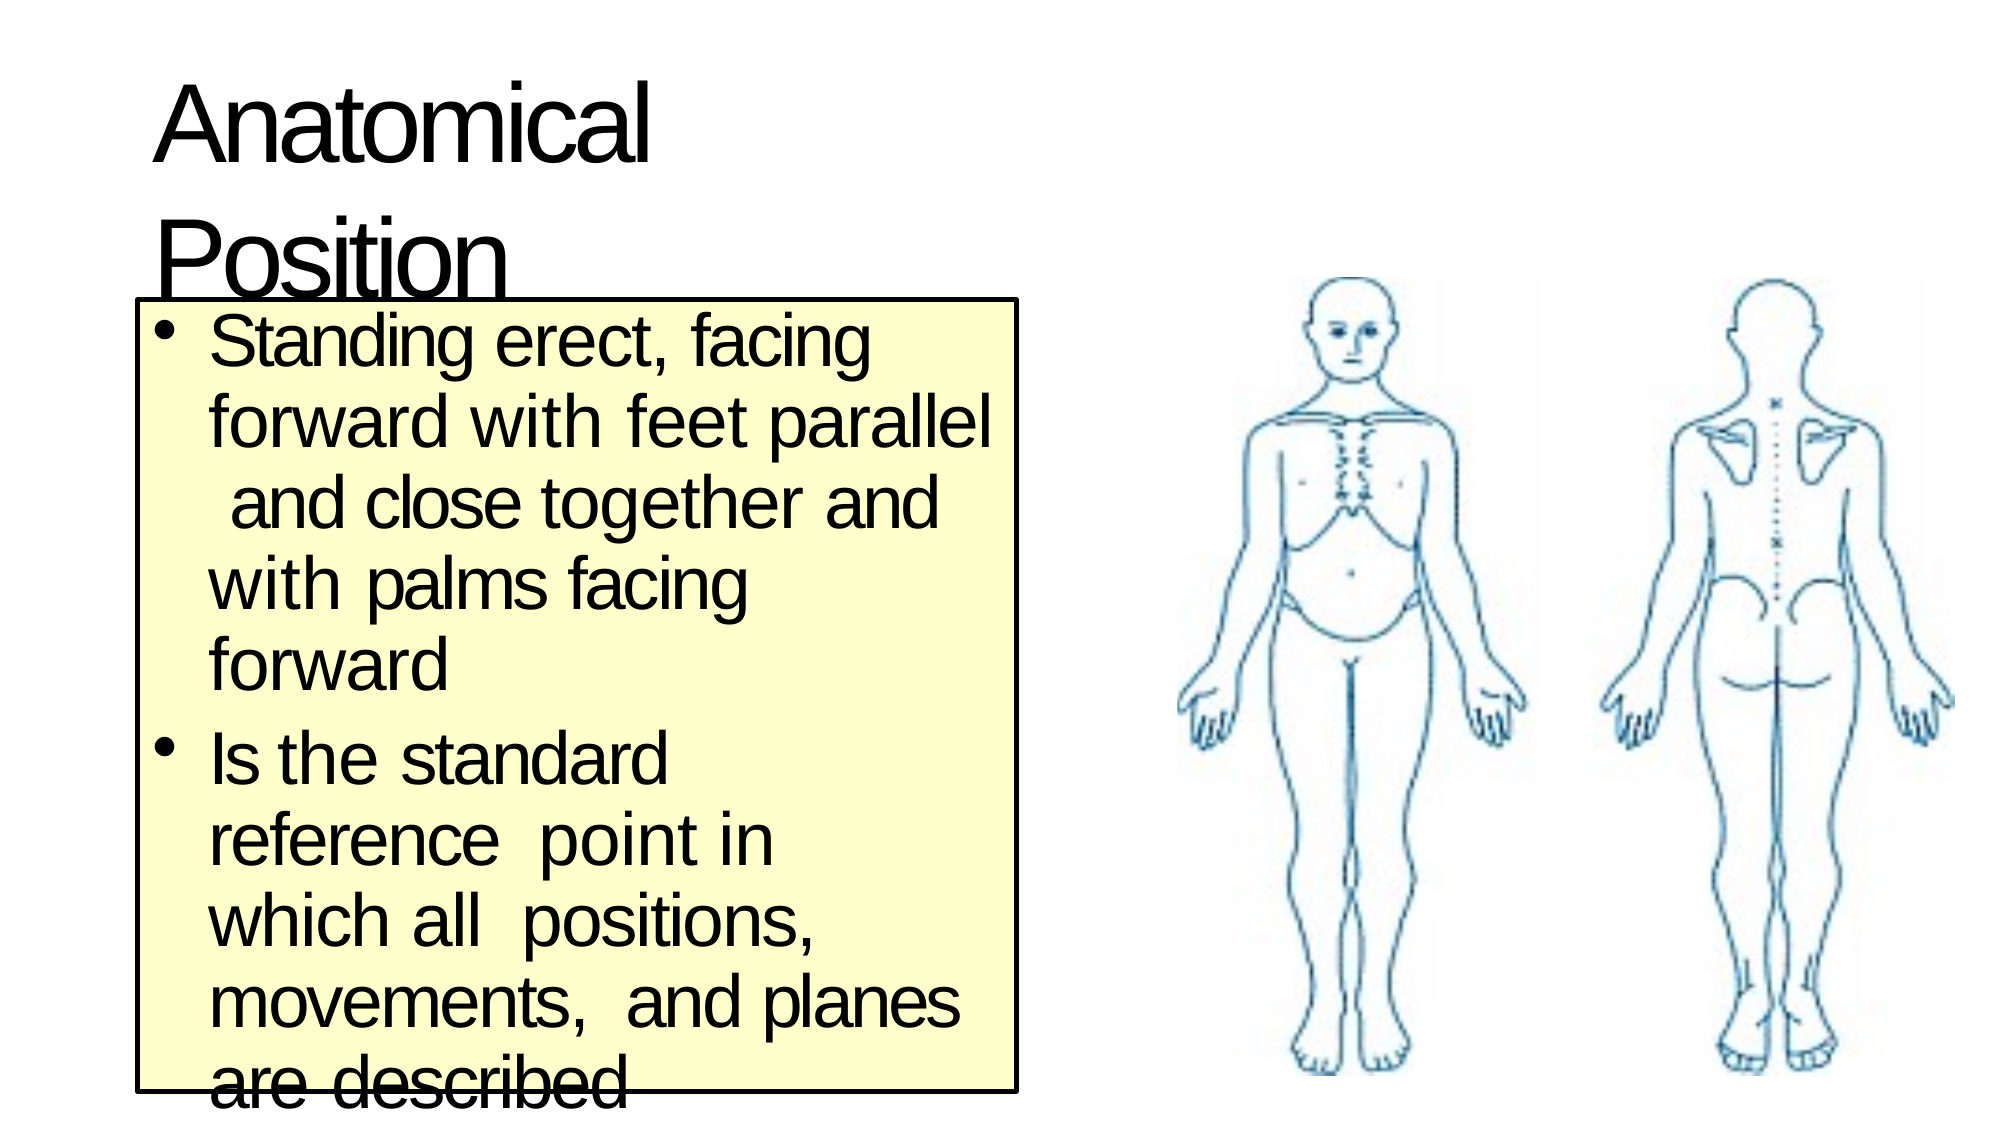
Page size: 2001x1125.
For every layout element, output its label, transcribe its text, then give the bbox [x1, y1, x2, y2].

text_box Standing erect, facing forward with feet parallel and close together and with palms facing forward Is the standard reference point in which all positions, movements, and planes are described (especially joints!) [150, 291, 1001, 1125]
text_box [1177, 277, 1955, 1076]
title Anatomical Position [150, 47, 1034, 320]
text_box [137, 299, 150, 1092]
text_box [1001, 299, 1017, 1092]
